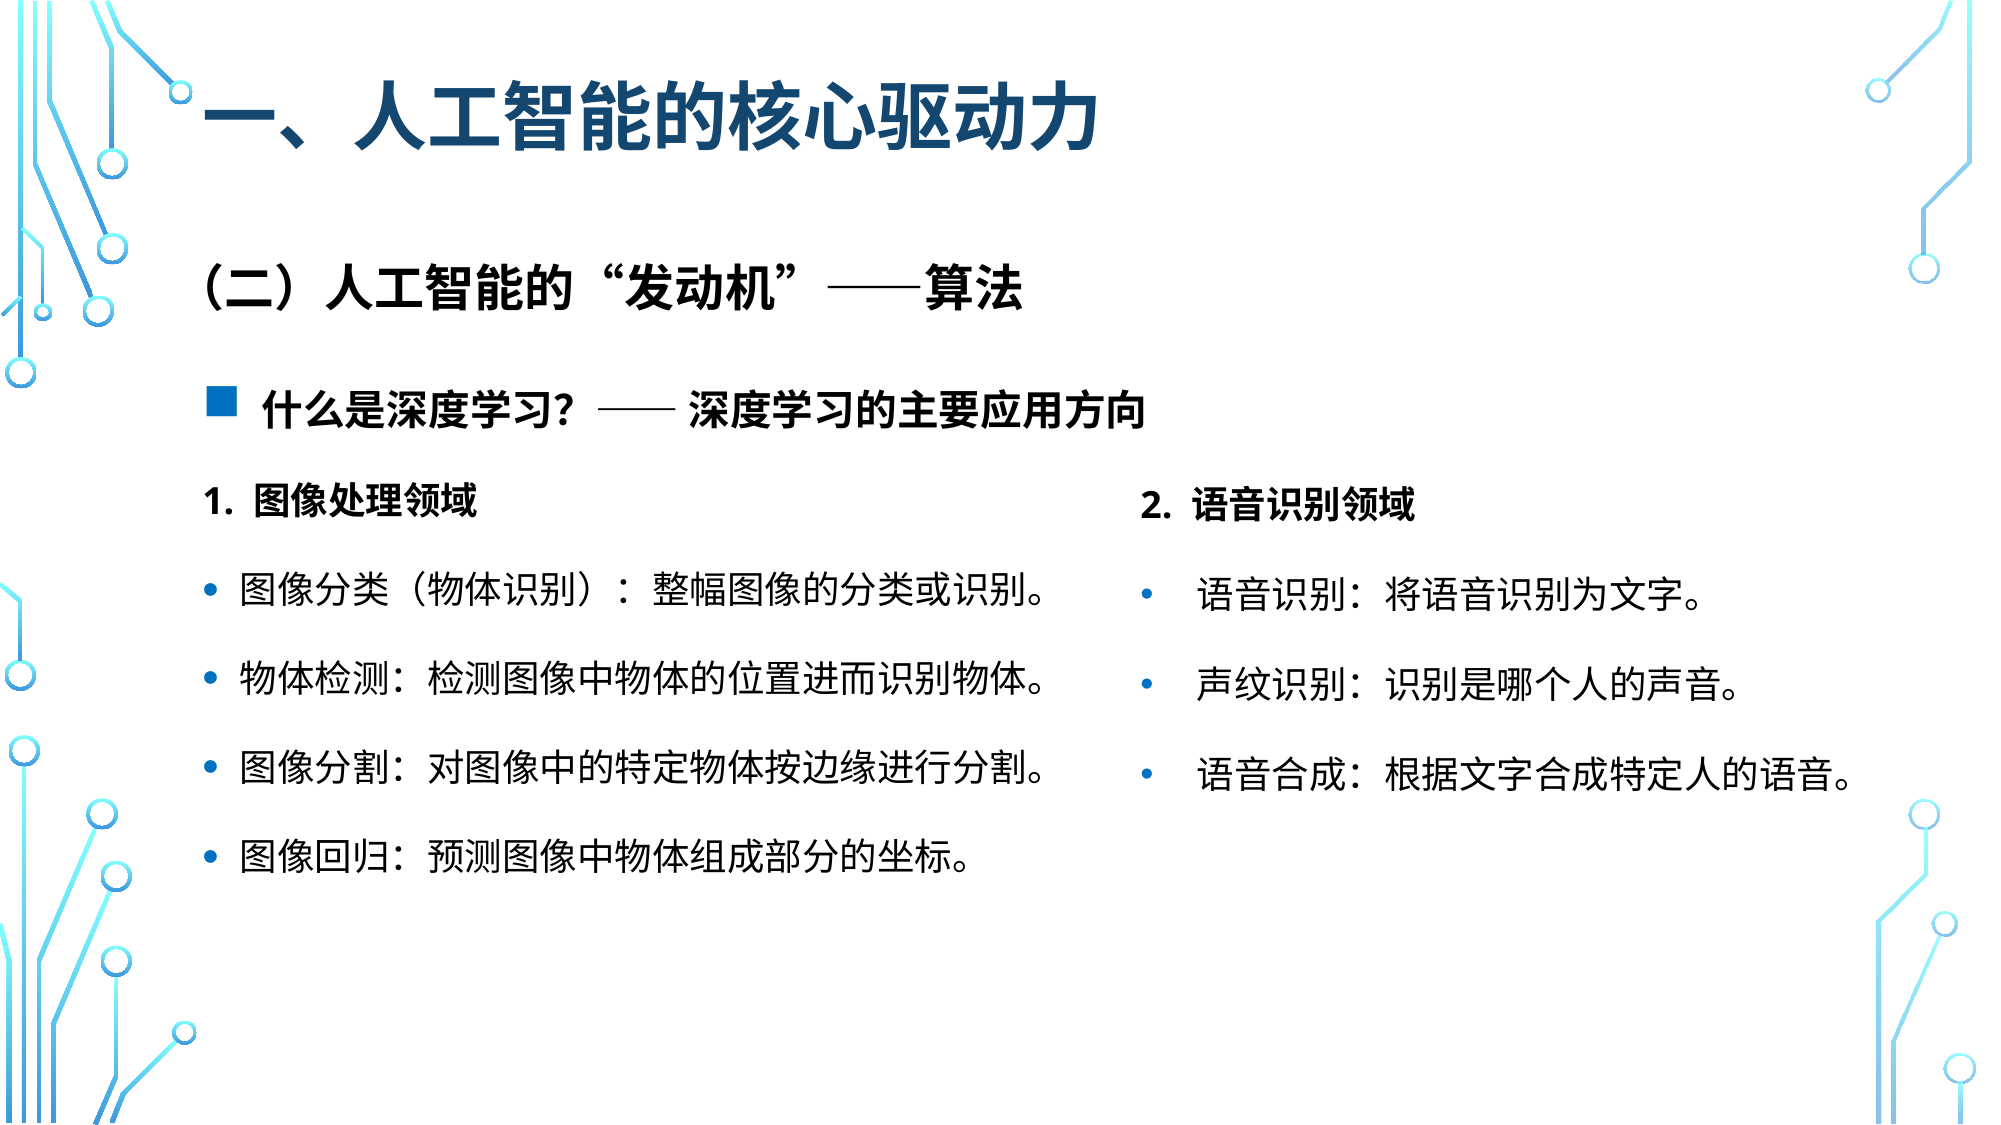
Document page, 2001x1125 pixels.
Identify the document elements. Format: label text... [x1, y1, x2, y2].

text_box （二）人工智能的“发动机”——算法 [160, 218, 1040, 324]
text_box 2. 语音识别领域 语音识别：将语音识别为文字。 声纹识别：识别是哪个人的声音。 语音合成：根据文字合成特定人的语音。 [1125, 428, 1939, 804]
list 什么是深度学习？—— 深度学习的主要应用方向 1. 图像处理领域 图像分类（物体识别）：整幅图像的分类或识别。 物体检测：检测图像中物体的位置进而识别物体。 图像分割：对图像中的特定物体按边缘进行分割。 图像回归：预测图像中物体组成部分的坐标。 [187, 340, 1248, 1109]
title 一、人工智能的核心驱动力 [187, 0, 1813, 242]
